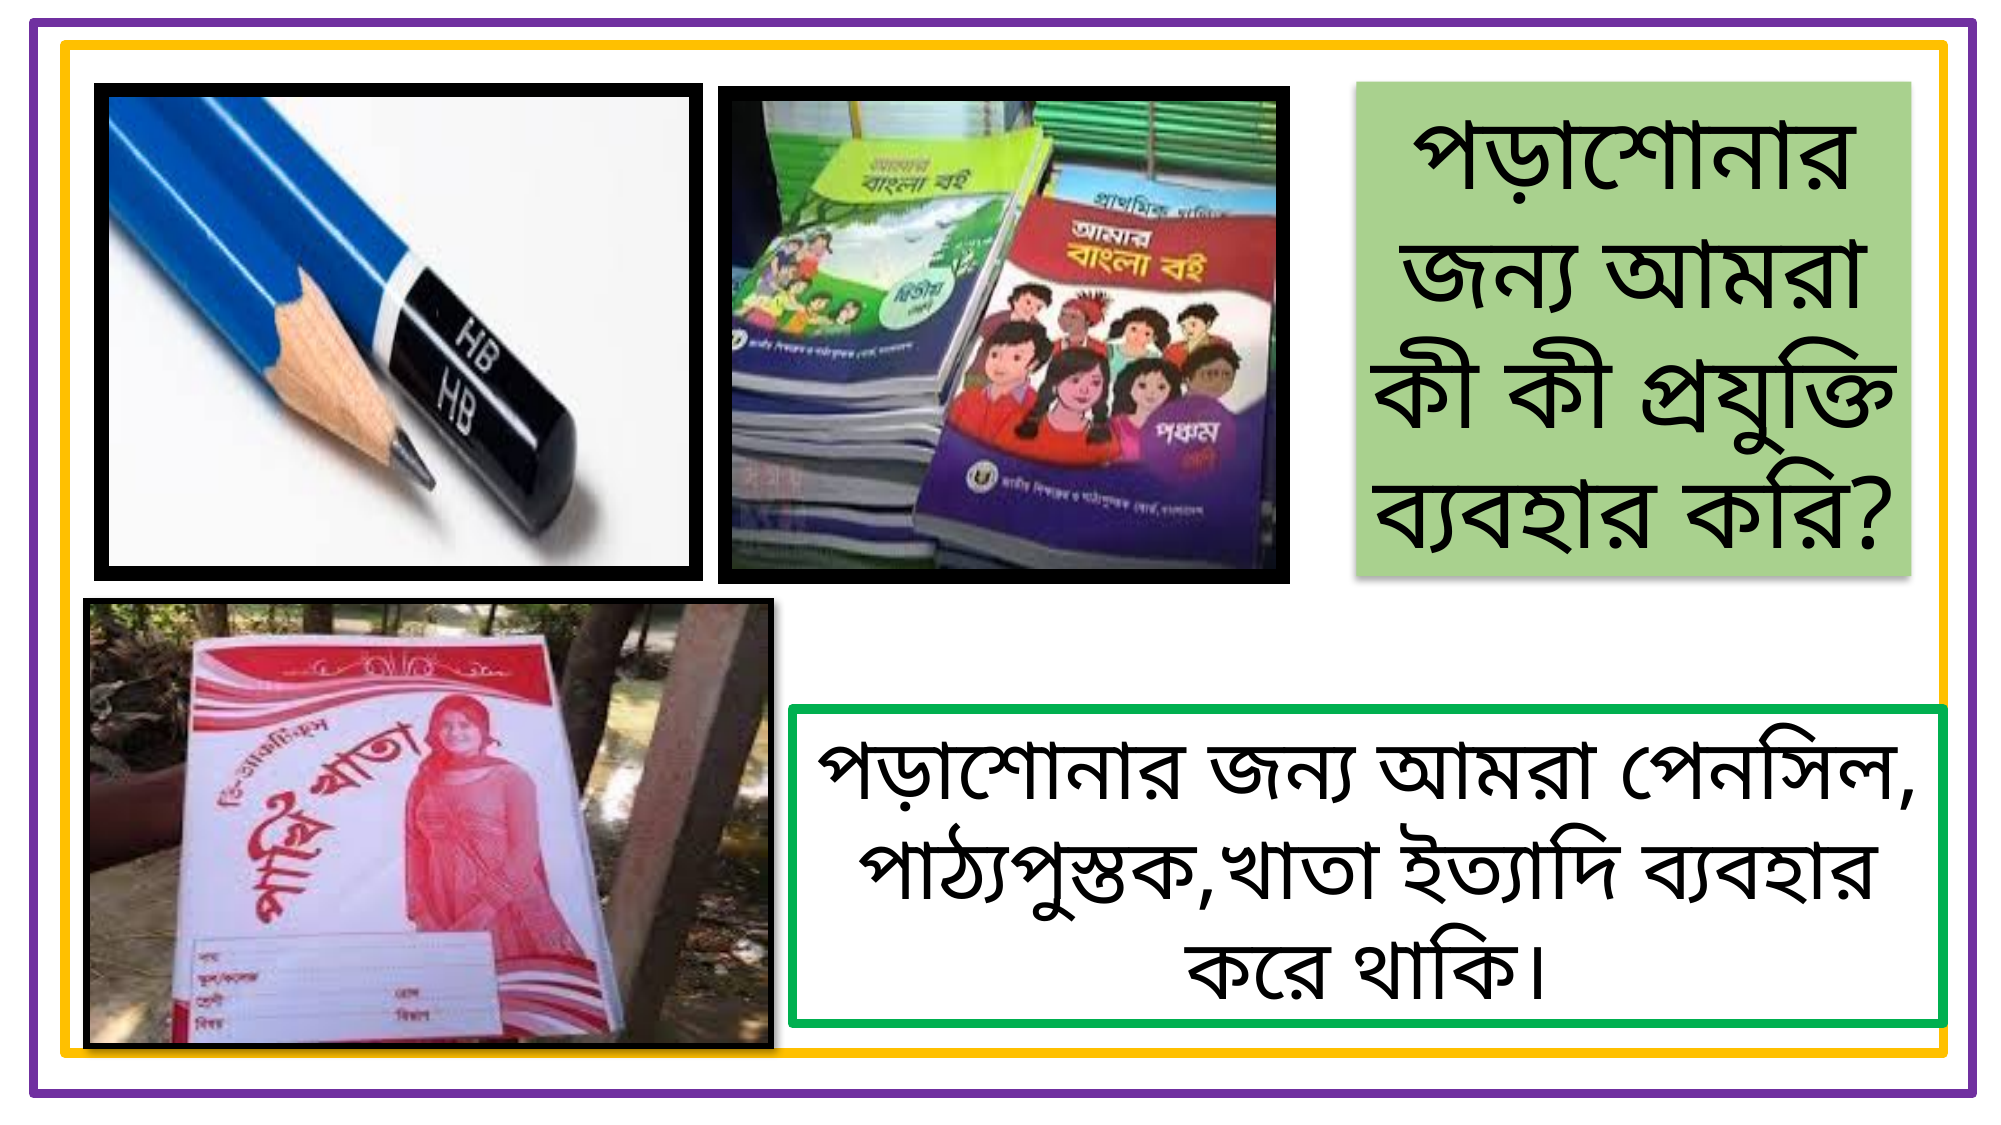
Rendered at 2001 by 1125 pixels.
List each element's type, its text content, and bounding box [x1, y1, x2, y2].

picture [89, 604, 768, 1044]
text_box [64, 45, 1944, 1054]
text_box পড়াশোনার জন্য আমরা পেনসিল, পাঠ্যপুস্তক,খাতা ইত্যাদি ব্যবহার করে থাকি। [792, 708, 1944, 1024]
picture [108, 97, 689, 567]
text_box পড়াশোনার জন্য আমরা কী কী প্রযুক্তি ব্যবহার করি? [1356, 81, 1912, 577]
text_box [33, 22, 1973, 1094]
picture [732, 100, 1276, 570]
